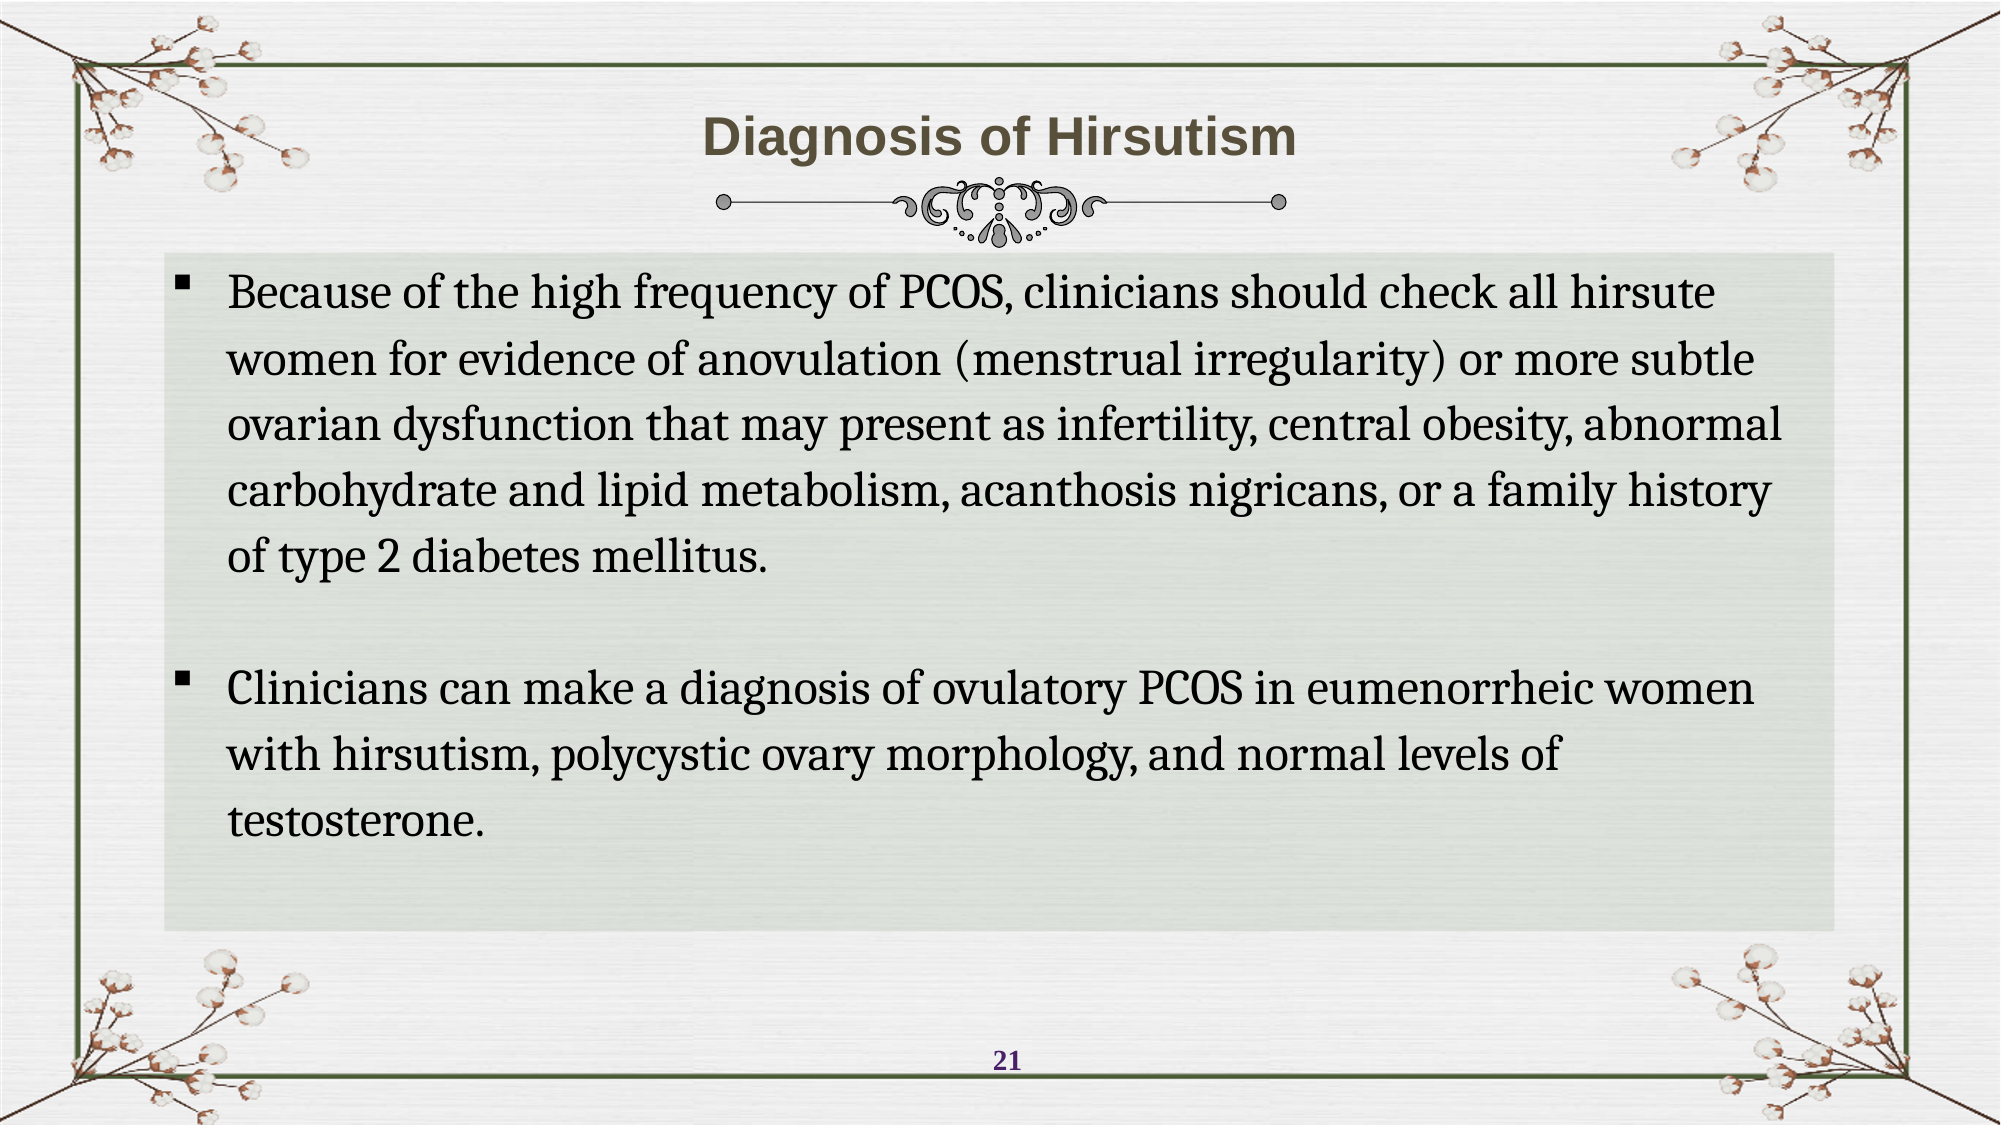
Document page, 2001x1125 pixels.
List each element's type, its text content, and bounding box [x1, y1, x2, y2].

picture [0, 0, 2001, 1125]
slide_number 21 [587, 1025, 1038, 1085]
text_box Diagnosis of Hirsutism [685, 77, 1317, 174]
text_box Because of the high frequency of PCOS, clinicians should check all hirsute women for evidence of anovulation (menstrual irregularity) or more subtle ovarian dysfunction that may present as infertility, central obesity, abnormal carbohydrate and lipid metabolism, acanthosis nigricans, or a family history of type 2 diabetes mellitus. Clinicians can make a diagnosis of ovulatory PCOS in eumenorrheic women with hirsutism, polycystic ovary morphology, and normal levels of testosterone. [156, 245, 1822, 854]
text_box [164, 252, 1835, 932]
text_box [716, 177, 1286, 248]
